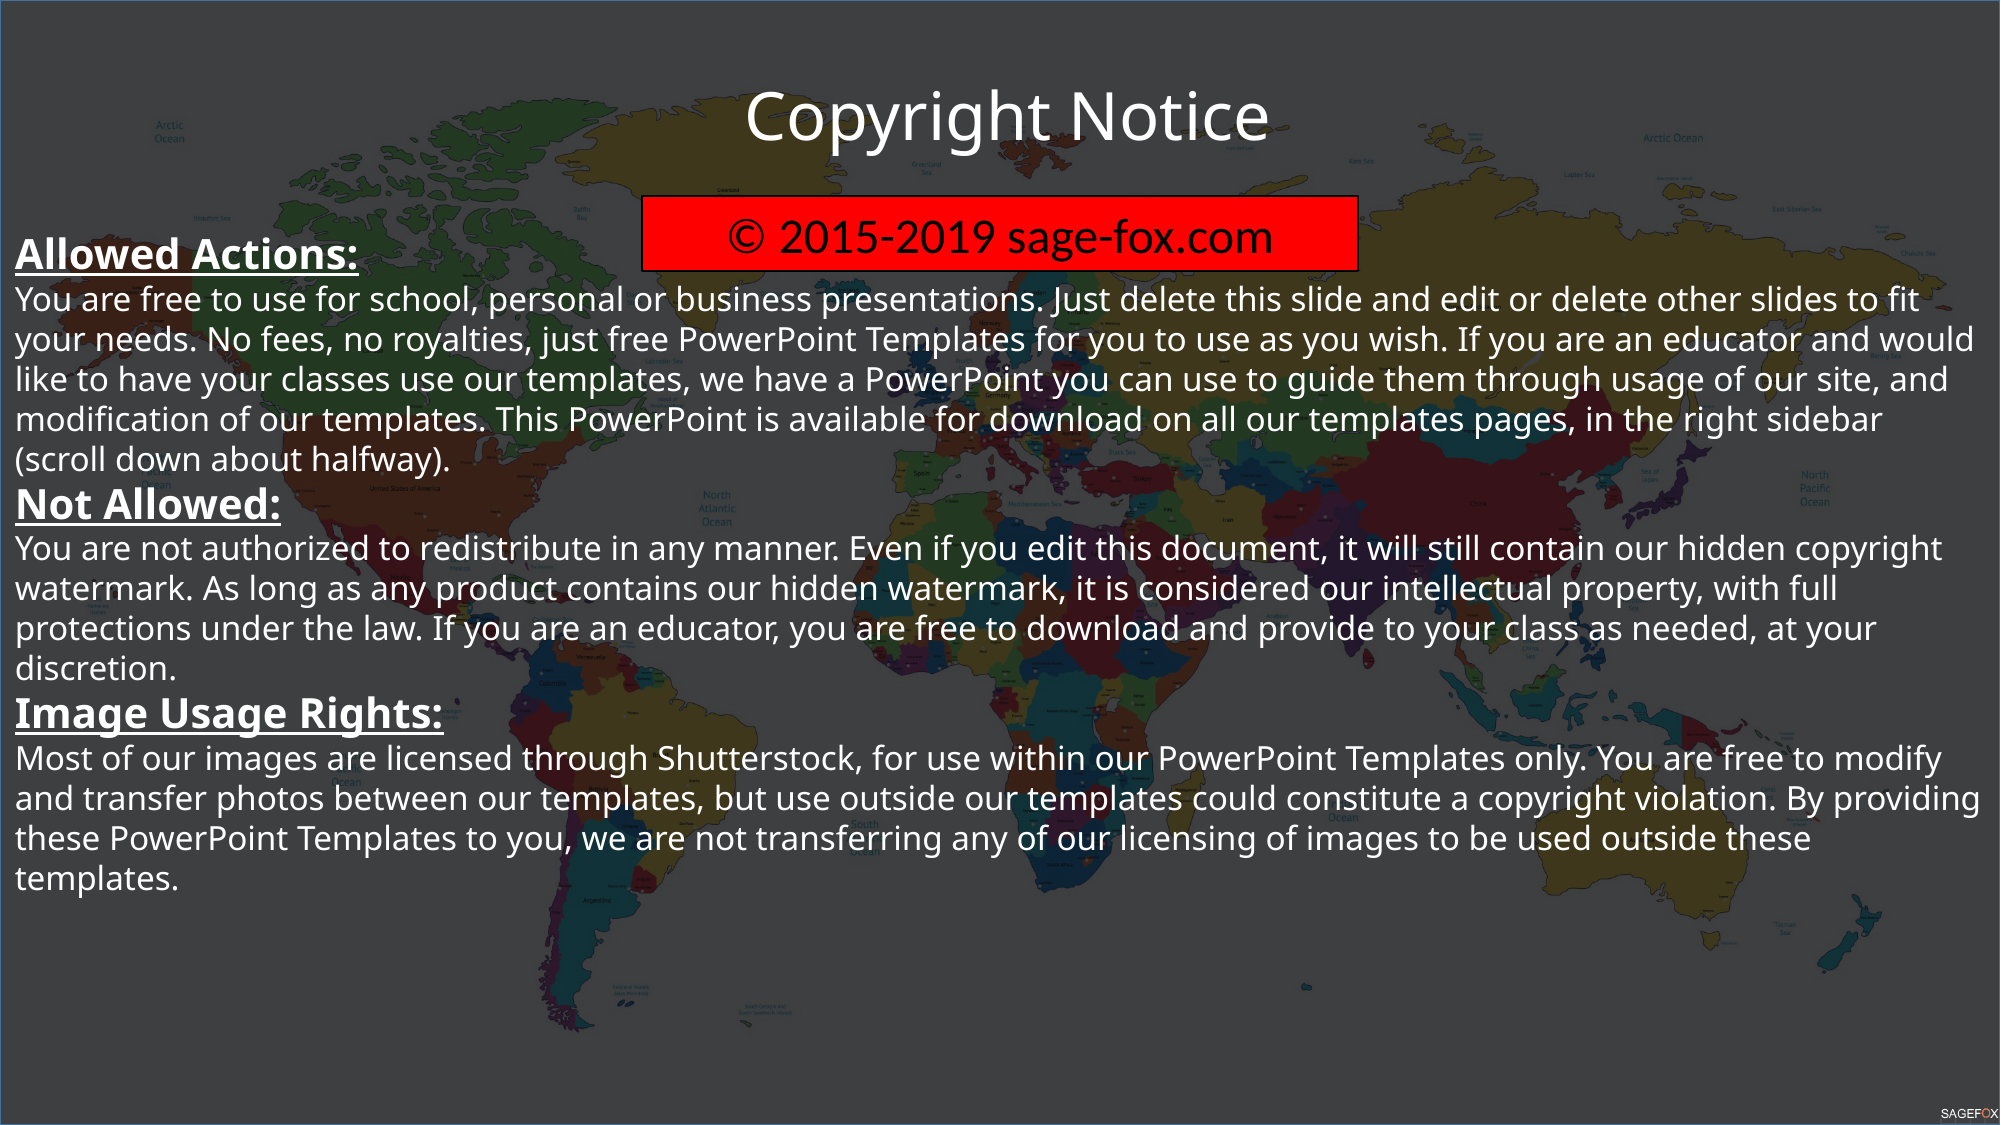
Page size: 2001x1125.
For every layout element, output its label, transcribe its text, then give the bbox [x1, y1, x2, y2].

title Copyright Notice [493, 60, 1524, 178]
text_box © 2015-2019 sage-fox.com [641, 196, 1358, 272]
text_box Allowed Actions: You are free to use for school, personal or business presentations. Just delete this slide and edit or delete other slides to fit your needs. No fees, no royalties, just free PowerPoint Templates for you to use as you wish. If you are an educator and would like to have your classes use our templates, we have a PowerPoint you can use to guide them through usage of our site, and modification of our templates. This PowerPoint is available for download on all our templates pages, in the right sidebar (scroll down about halfway). Not Allowed: You are not authorized to redistribute in any manner. Even if you edit this document, it will still contain our hidden copyright watermark. As long as any product contains our hidden watermark, it is considered our intellectual property, with full protections under the law. If you are an educator, you are free to download and provide to your class as needed, at your discretion. Image Usage Rights: Most of our images are licensed through Shutterstock, for use within our PowerPoint Templates only. You are free to modify and transfer photos between our templates, but use outside our templates could constitute a copyright violation. By providing these PowerPoint Templates to you, we are not transferring any of our licensing of images to be used outside these templates. [0, 0, 2000, 1125]
